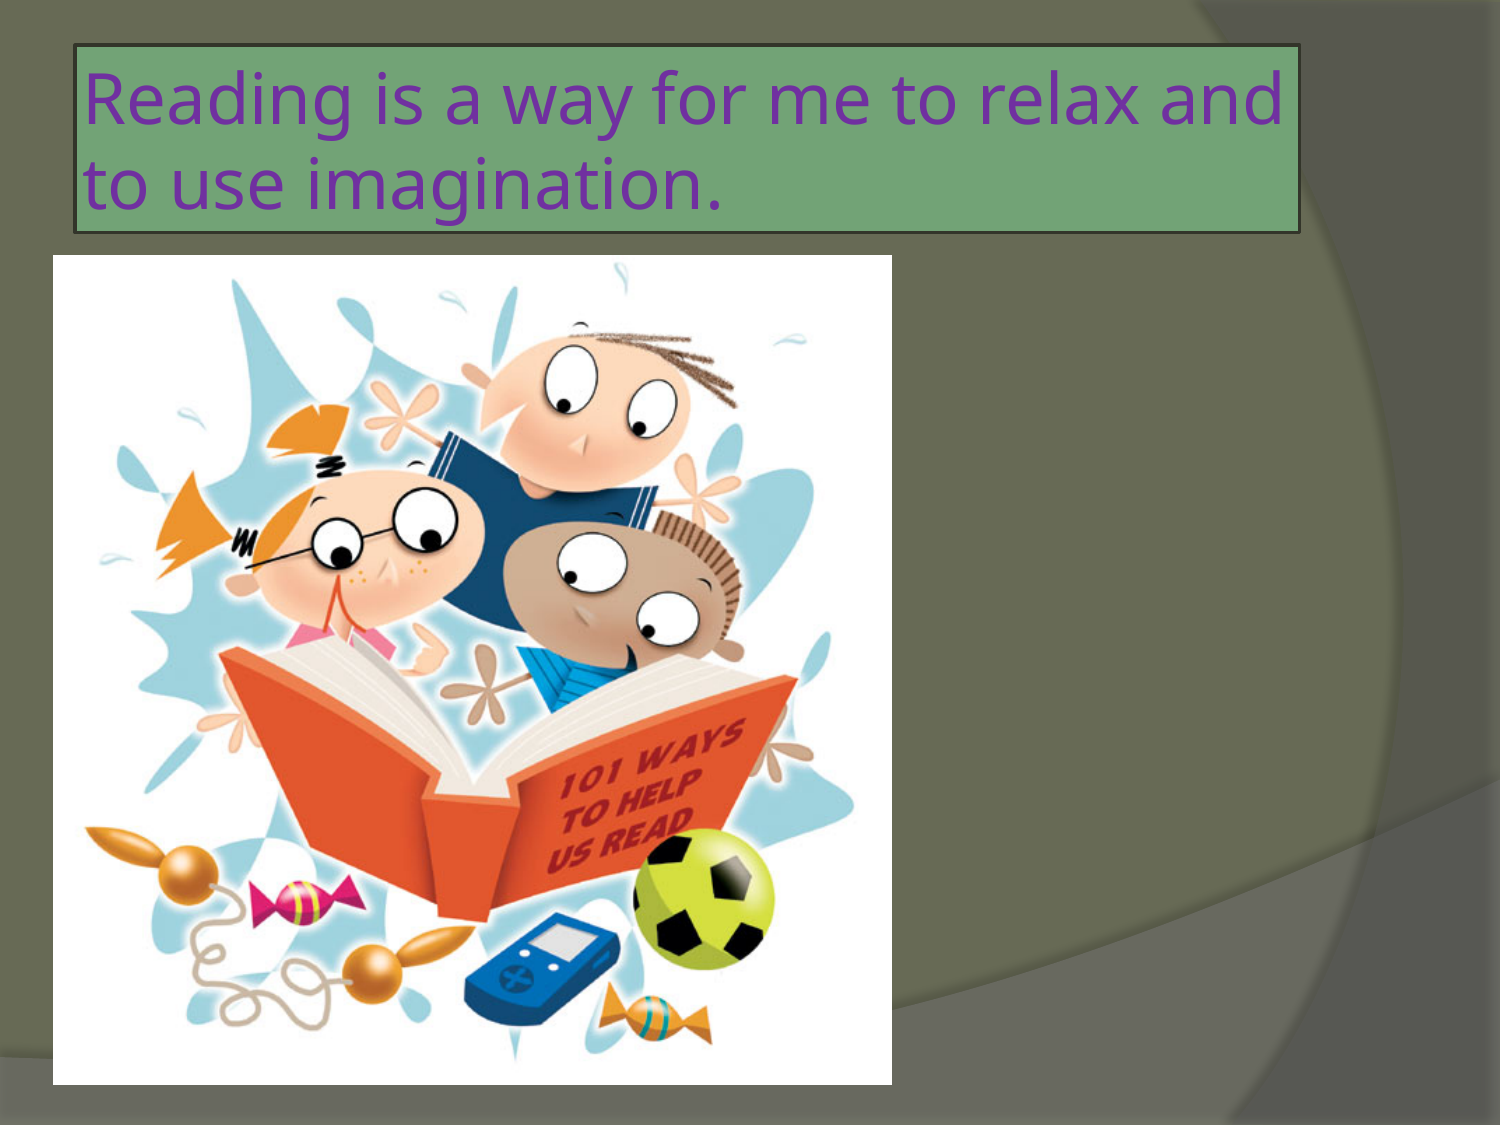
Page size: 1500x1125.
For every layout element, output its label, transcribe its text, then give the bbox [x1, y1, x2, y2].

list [52, 255, 892, 1085]
title Reading is a way for me to relax and to use imagination. [73, 43, 1301, 234]
